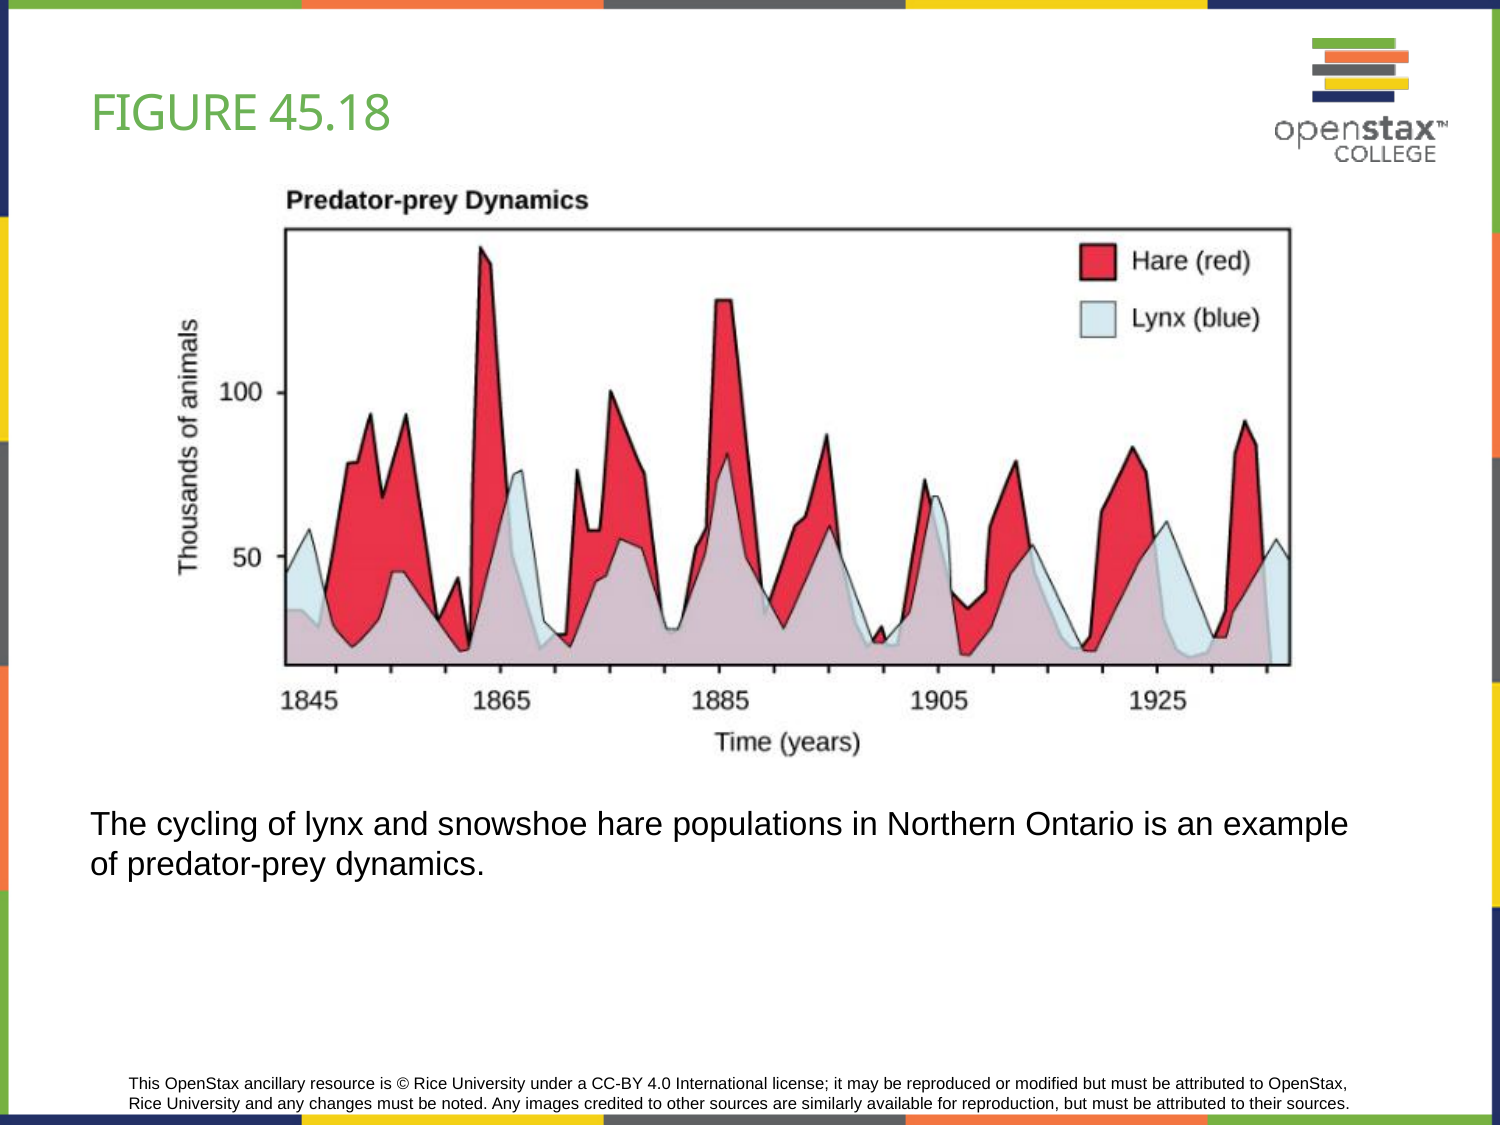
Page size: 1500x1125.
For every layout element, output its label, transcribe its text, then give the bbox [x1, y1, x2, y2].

picture [0, 0, 1500, 1125]
list The cycling of lynx and snowshoe hare populations in Northern Ontario is an example of predator-prey dynamics. [75, 794, 1398, 986]
footer This OpenStax ancillary resource is © Rice University under a CC-BY 4.0 International license; it may be reproduced or modified but must be attributed to OpenStax, Rice University and any changes must be noted. Any images credited to other sources are similarly available for reproduction, but must be attributed to their sources. [113, 1065, 1398, 1112]
title Figure 45.18 [75, 39, 1273, 148]
